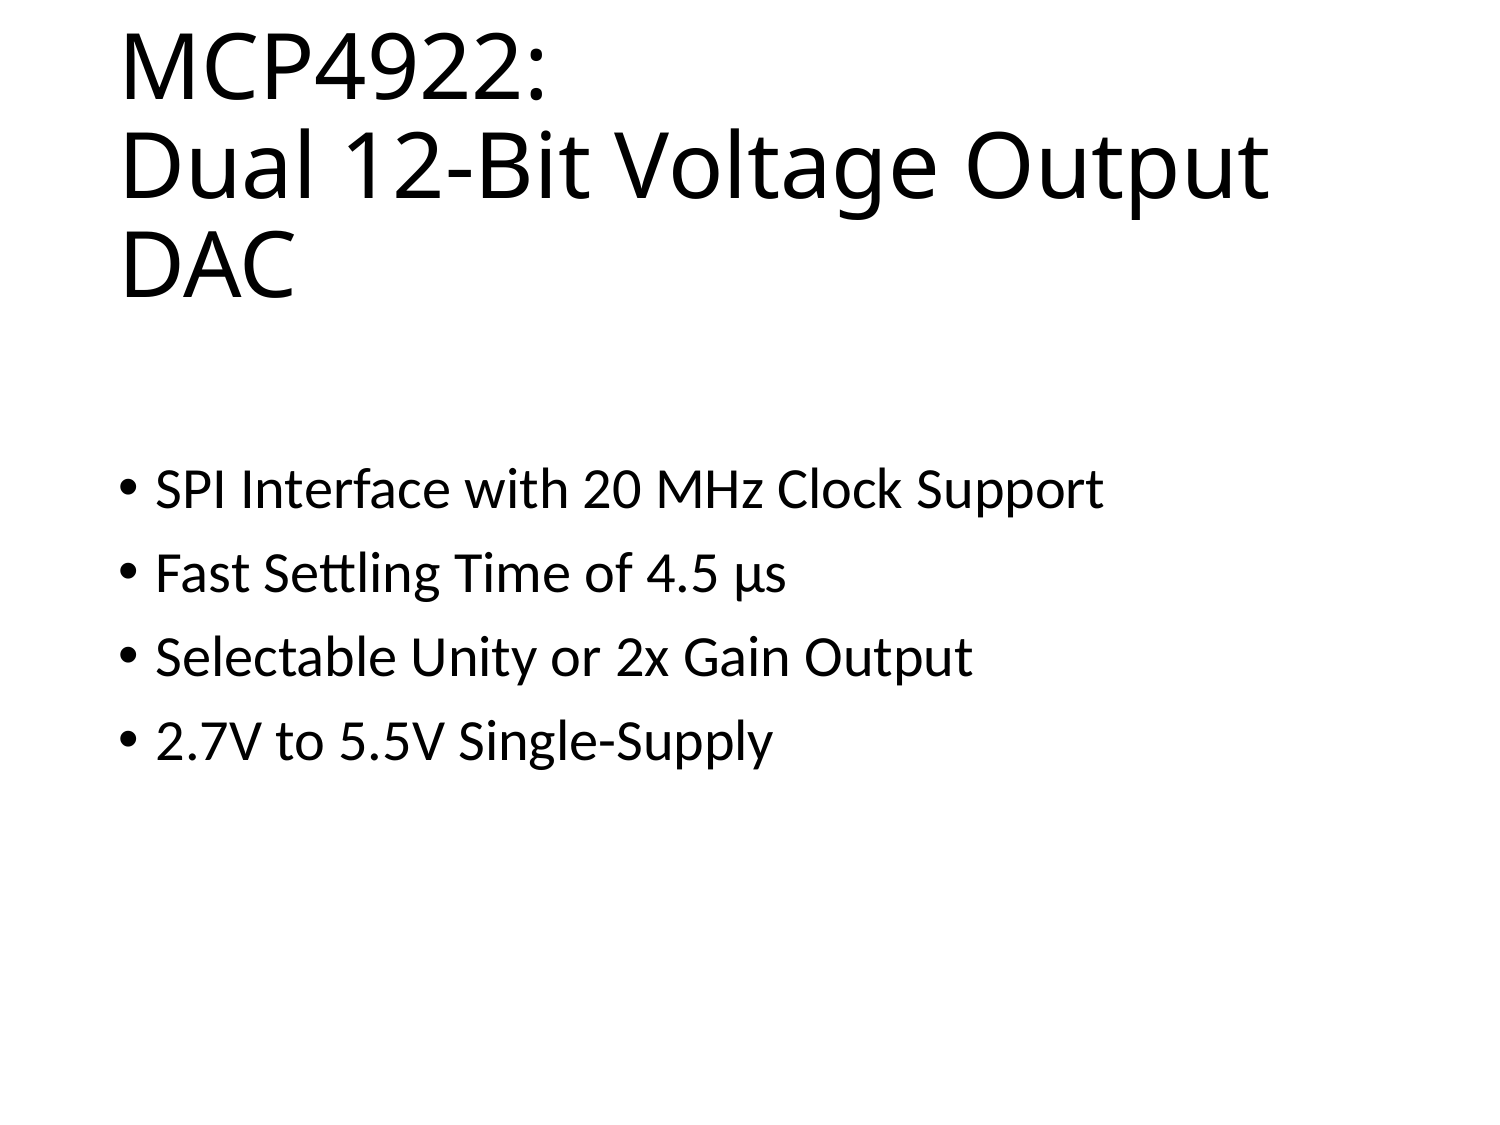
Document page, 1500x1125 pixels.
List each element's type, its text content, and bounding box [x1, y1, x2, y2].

list SPI Interface with 20 MHz Clock Support Fast Settling Time of 4.5 µs Selectable Unity or 2x Gain Output 2.7V to 5.5V Single-Supply [103, 451, 1397, 853]
title MCP4922: Dual 12-Bit Voltage Output DAC [103, 59, 1397, 278]
